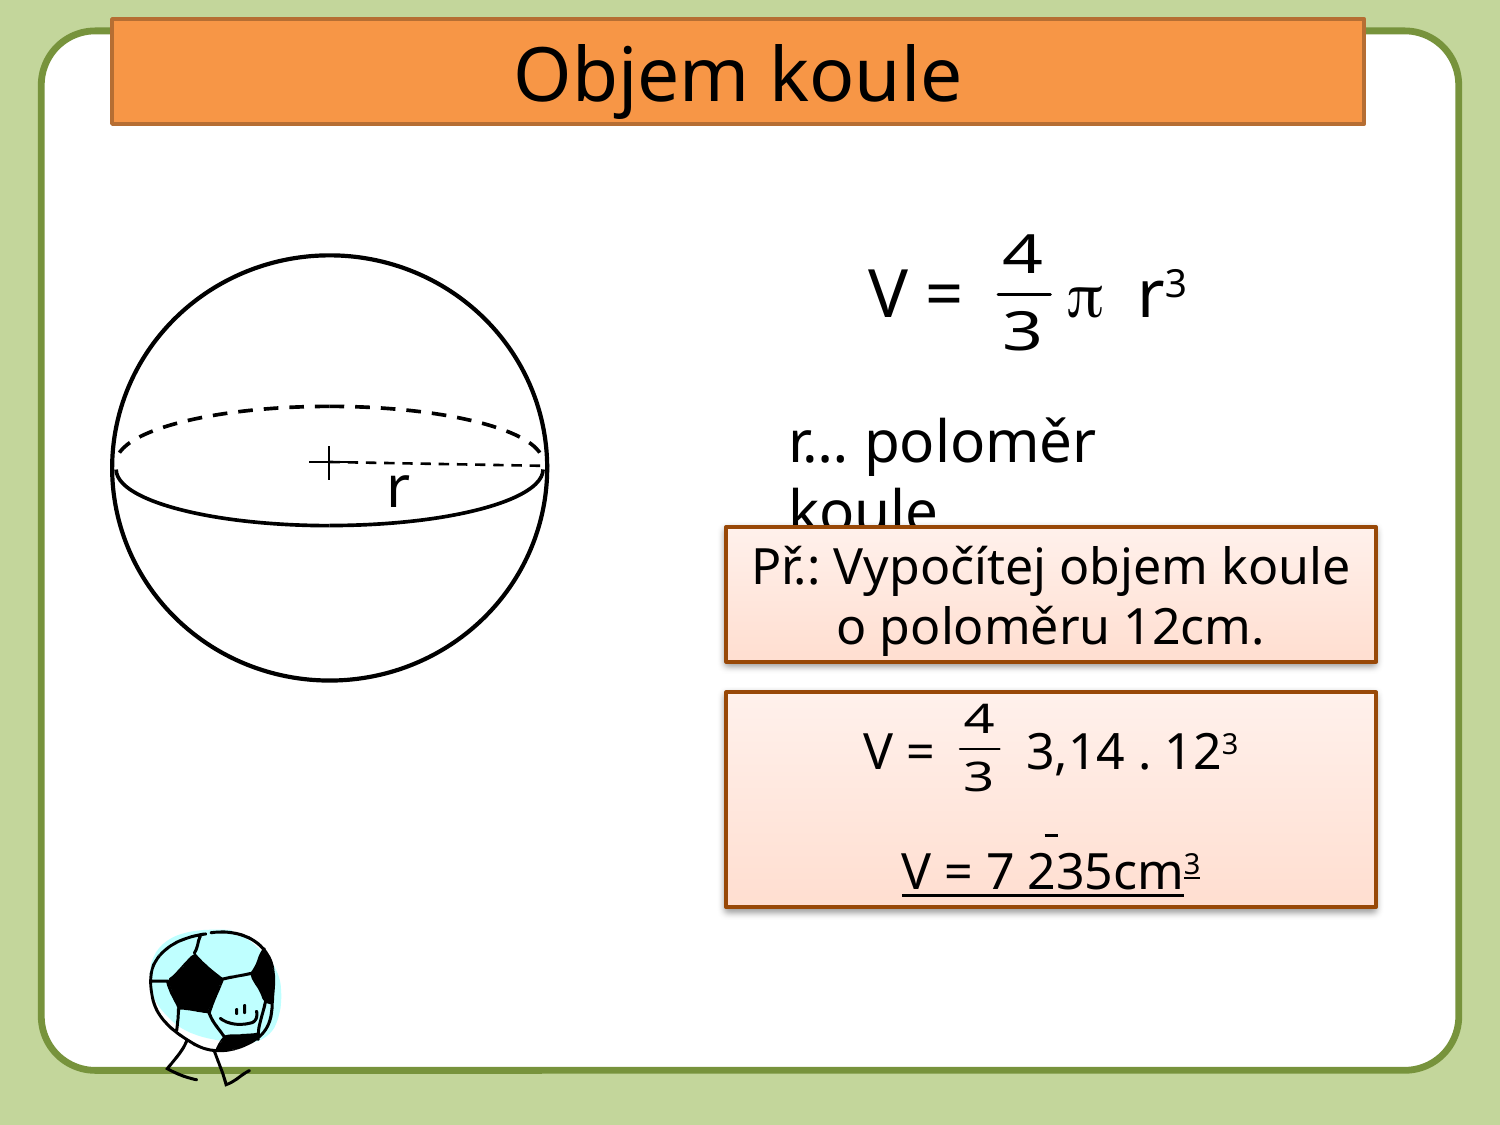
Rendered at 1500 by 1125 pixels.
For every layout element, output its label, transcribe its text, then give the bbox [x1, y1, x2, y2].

text_box Př.: Vypočítej objem koule o poloměru 12cm. [726, 526, 1377, 662]
picture [147, 928, 283, 1087]
text_box [39, 28, 1461, 1073]
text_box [702, 219, 1353, 445]
text_box r… poloměr koule [773, 453, 1270, 524]
text_box Objem koule [110, 17, 1366, 126]
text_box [726, 692, 1377, 910]
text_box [111, 255, 550, 681]
